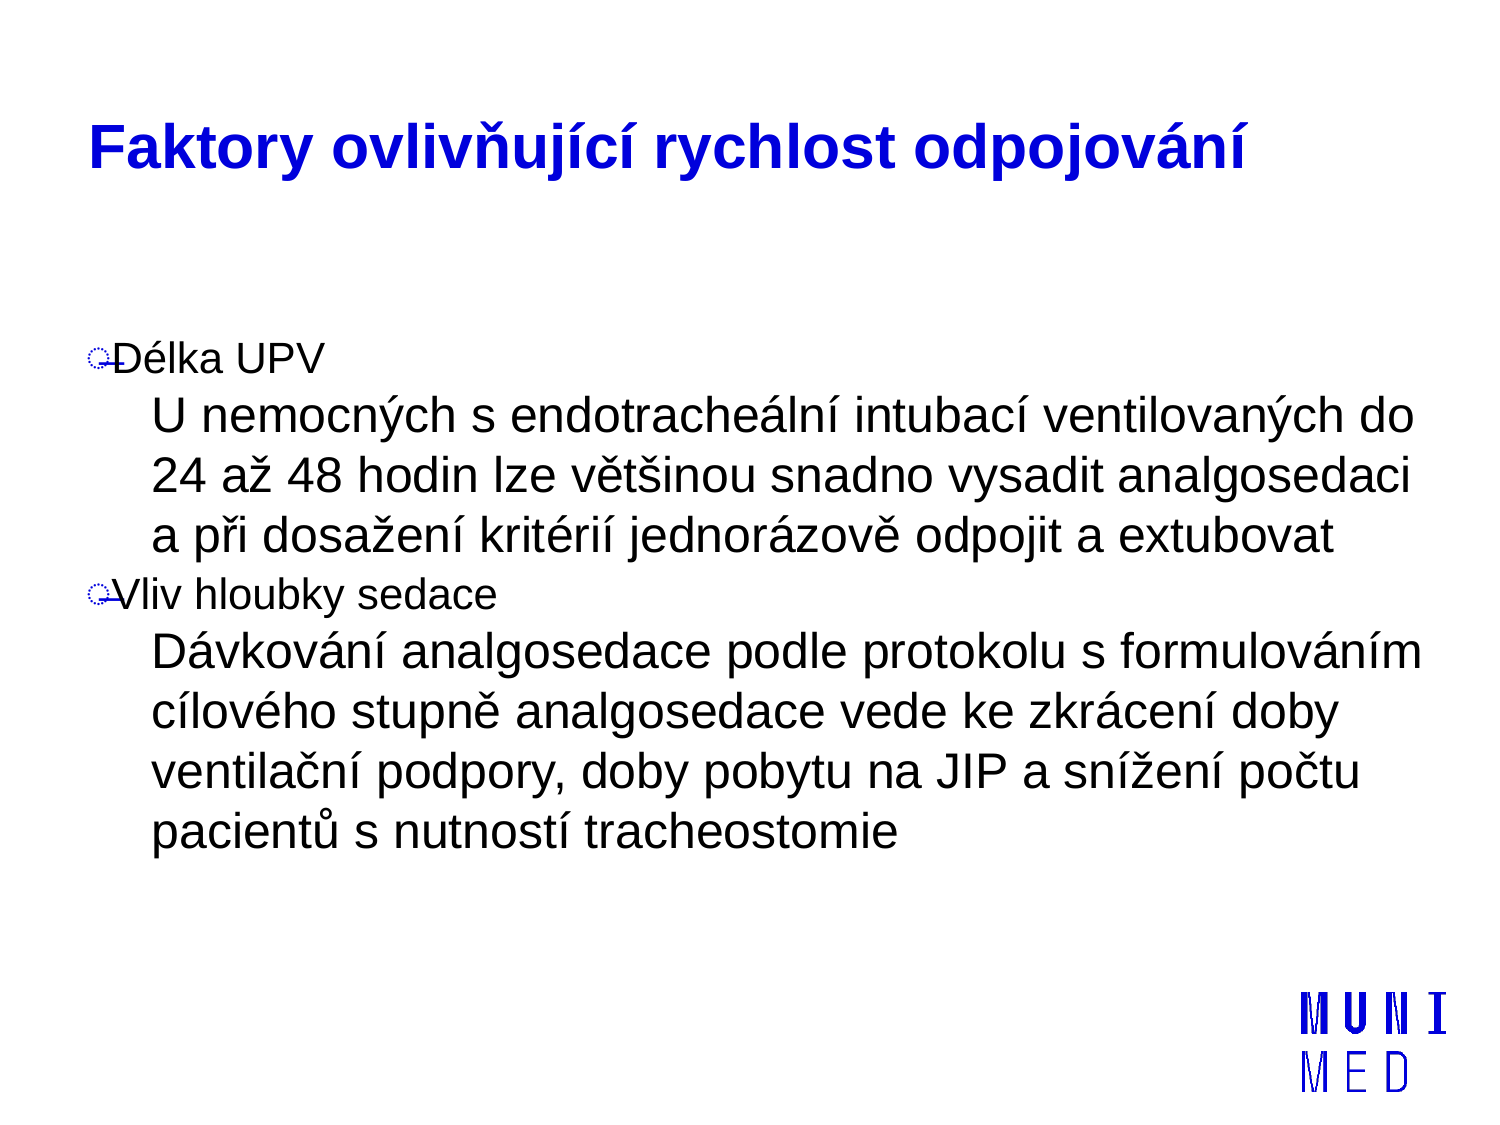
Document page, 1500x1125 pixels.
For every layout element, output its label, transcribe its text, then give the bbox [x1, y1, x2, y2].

list Délka UPV U nemocných s endotracheální intubací ventilovaných do 24 až 48 hodin lze většinou snadno vysadit analgosedaci a při dosažení kritérií jednorázově odpojit a extubovat Vliv hloubky sedace Dávkování analgosedace podle protokolu s formulováním cílového stupně analgosedace vede ke zkrácení doby ventilační podpory, doby pobytu na JIP a snížení počtu pacientů s nutností tracheostomie [76, 326, 1427, 1069]
title Faktory ovlivňující rychlost odpojování [88, 118, 1412, 193]
picture [1301, 992, 1446, 1092]
